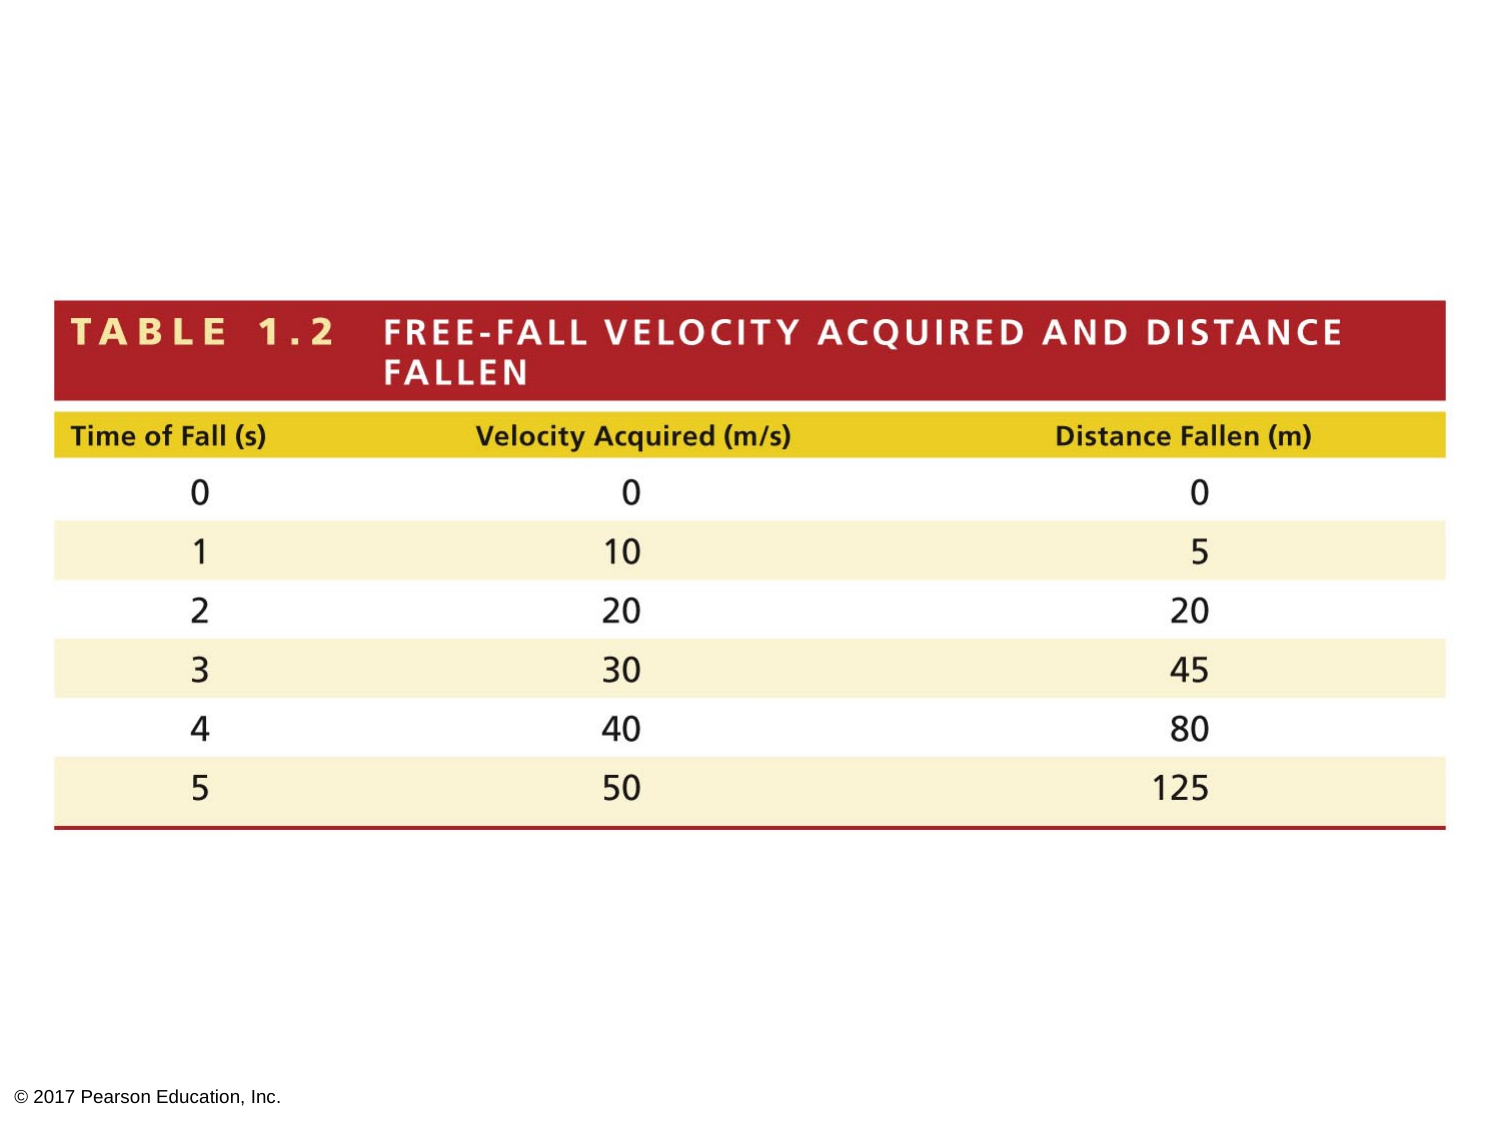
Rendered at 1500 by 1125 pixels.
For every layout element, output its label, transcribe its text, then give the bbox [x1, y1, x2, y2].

footer © 2017 Pearson Education, Inc. [14, 1084, 900, 1115]
picture [44, 290, 1456, 835]
